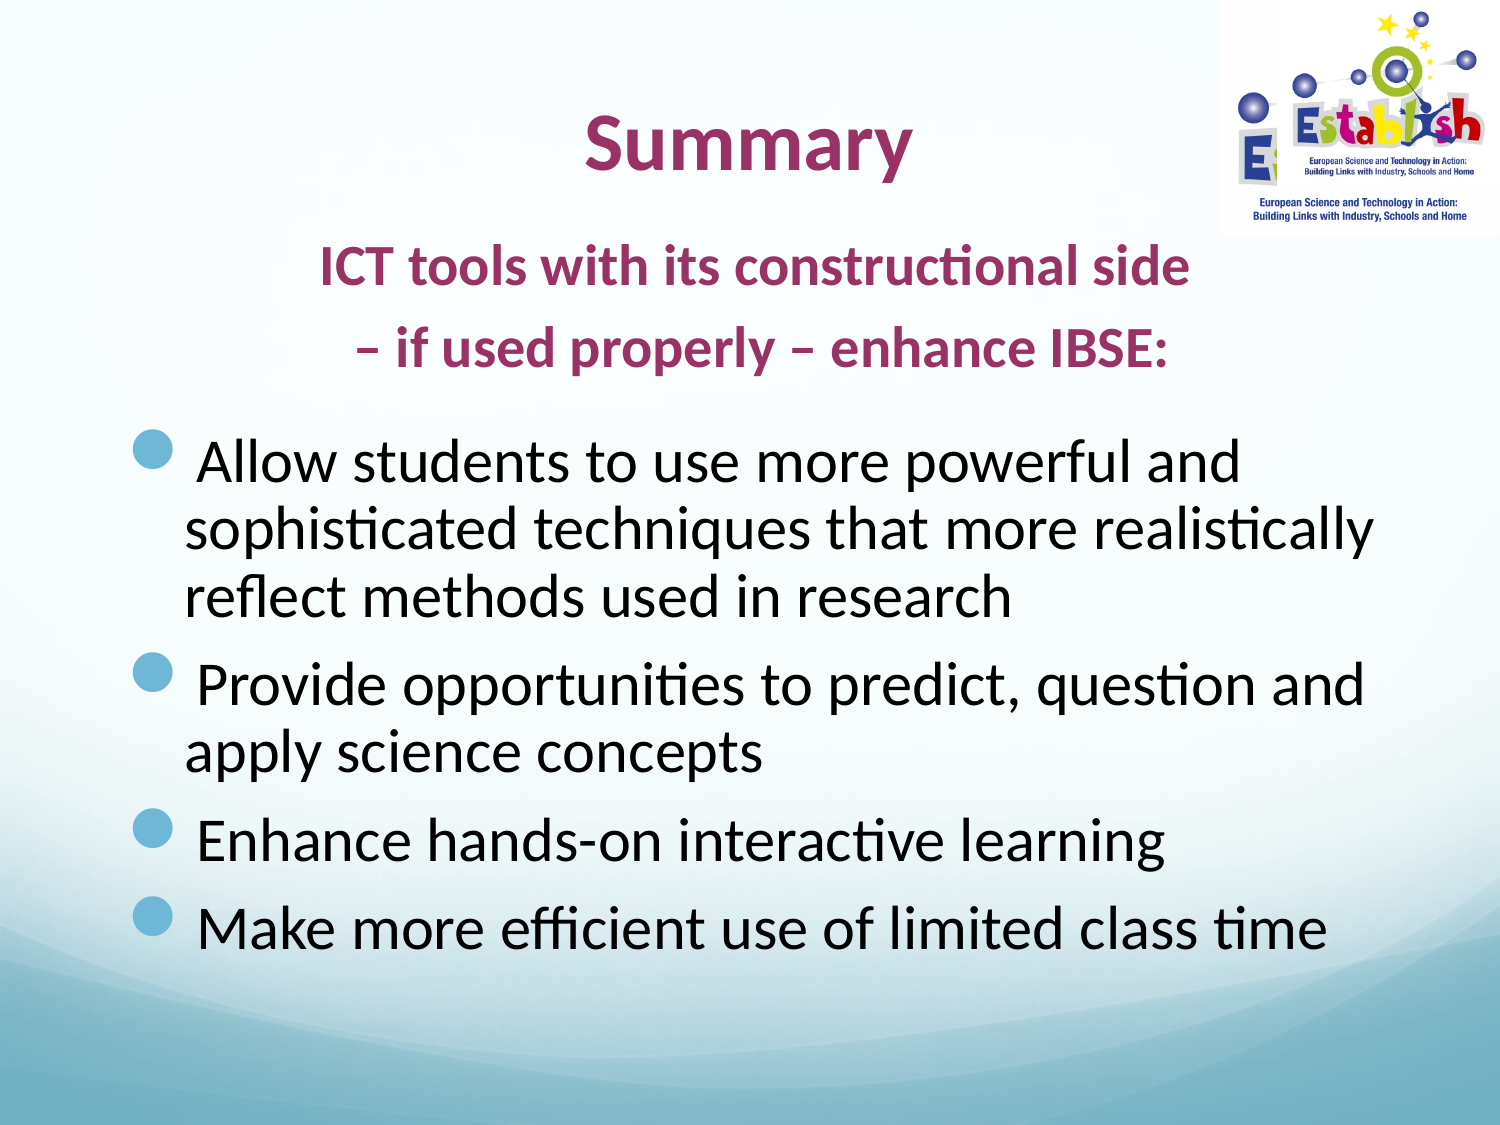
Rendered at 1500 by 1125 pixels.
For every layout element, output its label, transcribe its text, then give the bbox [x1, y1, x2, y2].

list Allow students to use more powerful and sophisticated techniques that more realistically reflect methods used in research Provide opportunities to predict, question and apply science concepts Enhance hands-on interactive learning Make more efficient use of limited class time [112, 420, 1400, 1082]
picture [1219, 0, 1500, 237]
text_box Summary [112, 66, 1388, 208]
text_box ICT tools with its constructional side – if used properly – enhance IBSE: [289, 219, 1235, 387]
